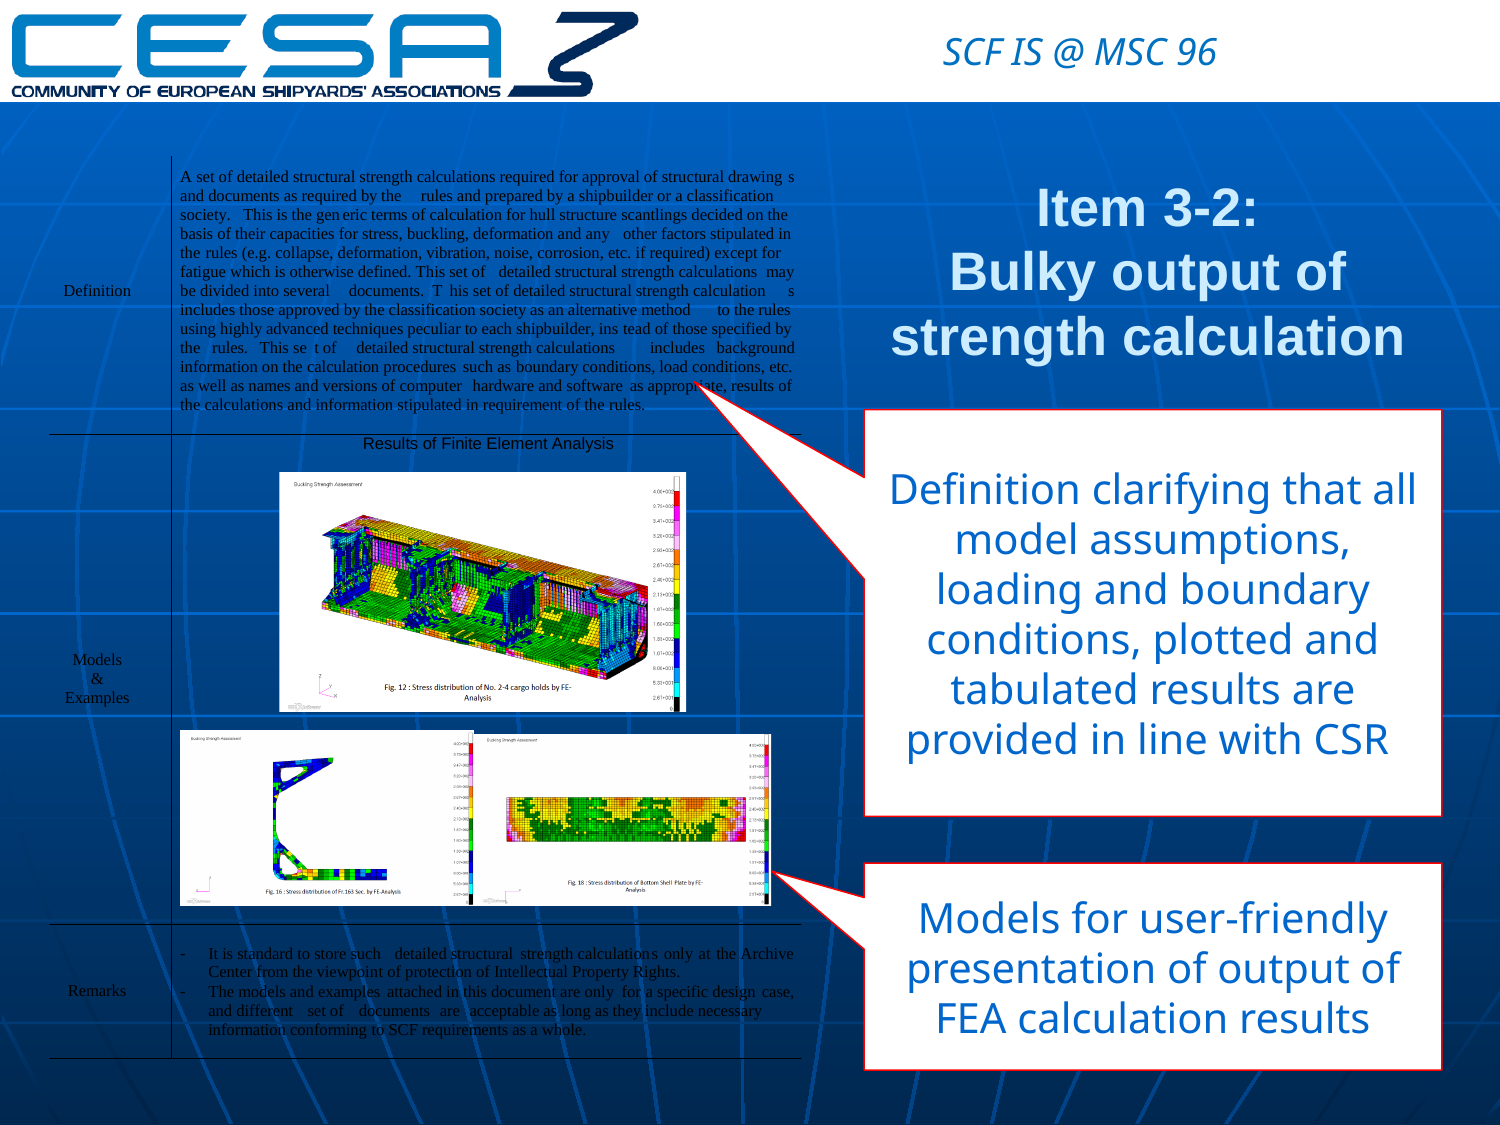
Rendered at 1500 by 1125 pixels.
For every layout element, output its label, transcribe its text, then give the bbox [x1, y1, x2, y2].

text_box Models for user-friendly presentation of output of FEA calculation results [806, 863, 1442, 1071]
text_box Definition clarifying that all model assumptions, loading and boundary conditions, plotted and tabulated results are provided in line with CSR [806, 409, 1442, 817]
text_box SCF IS @ MSC 96 [671, 20, 1500, 81]
text_box Item 3-2: Bulky output of strength calculation [801, 152, 1496, 387]
picture [0, 0, 649, 102]
picture [48, 156, 802, 1083]
